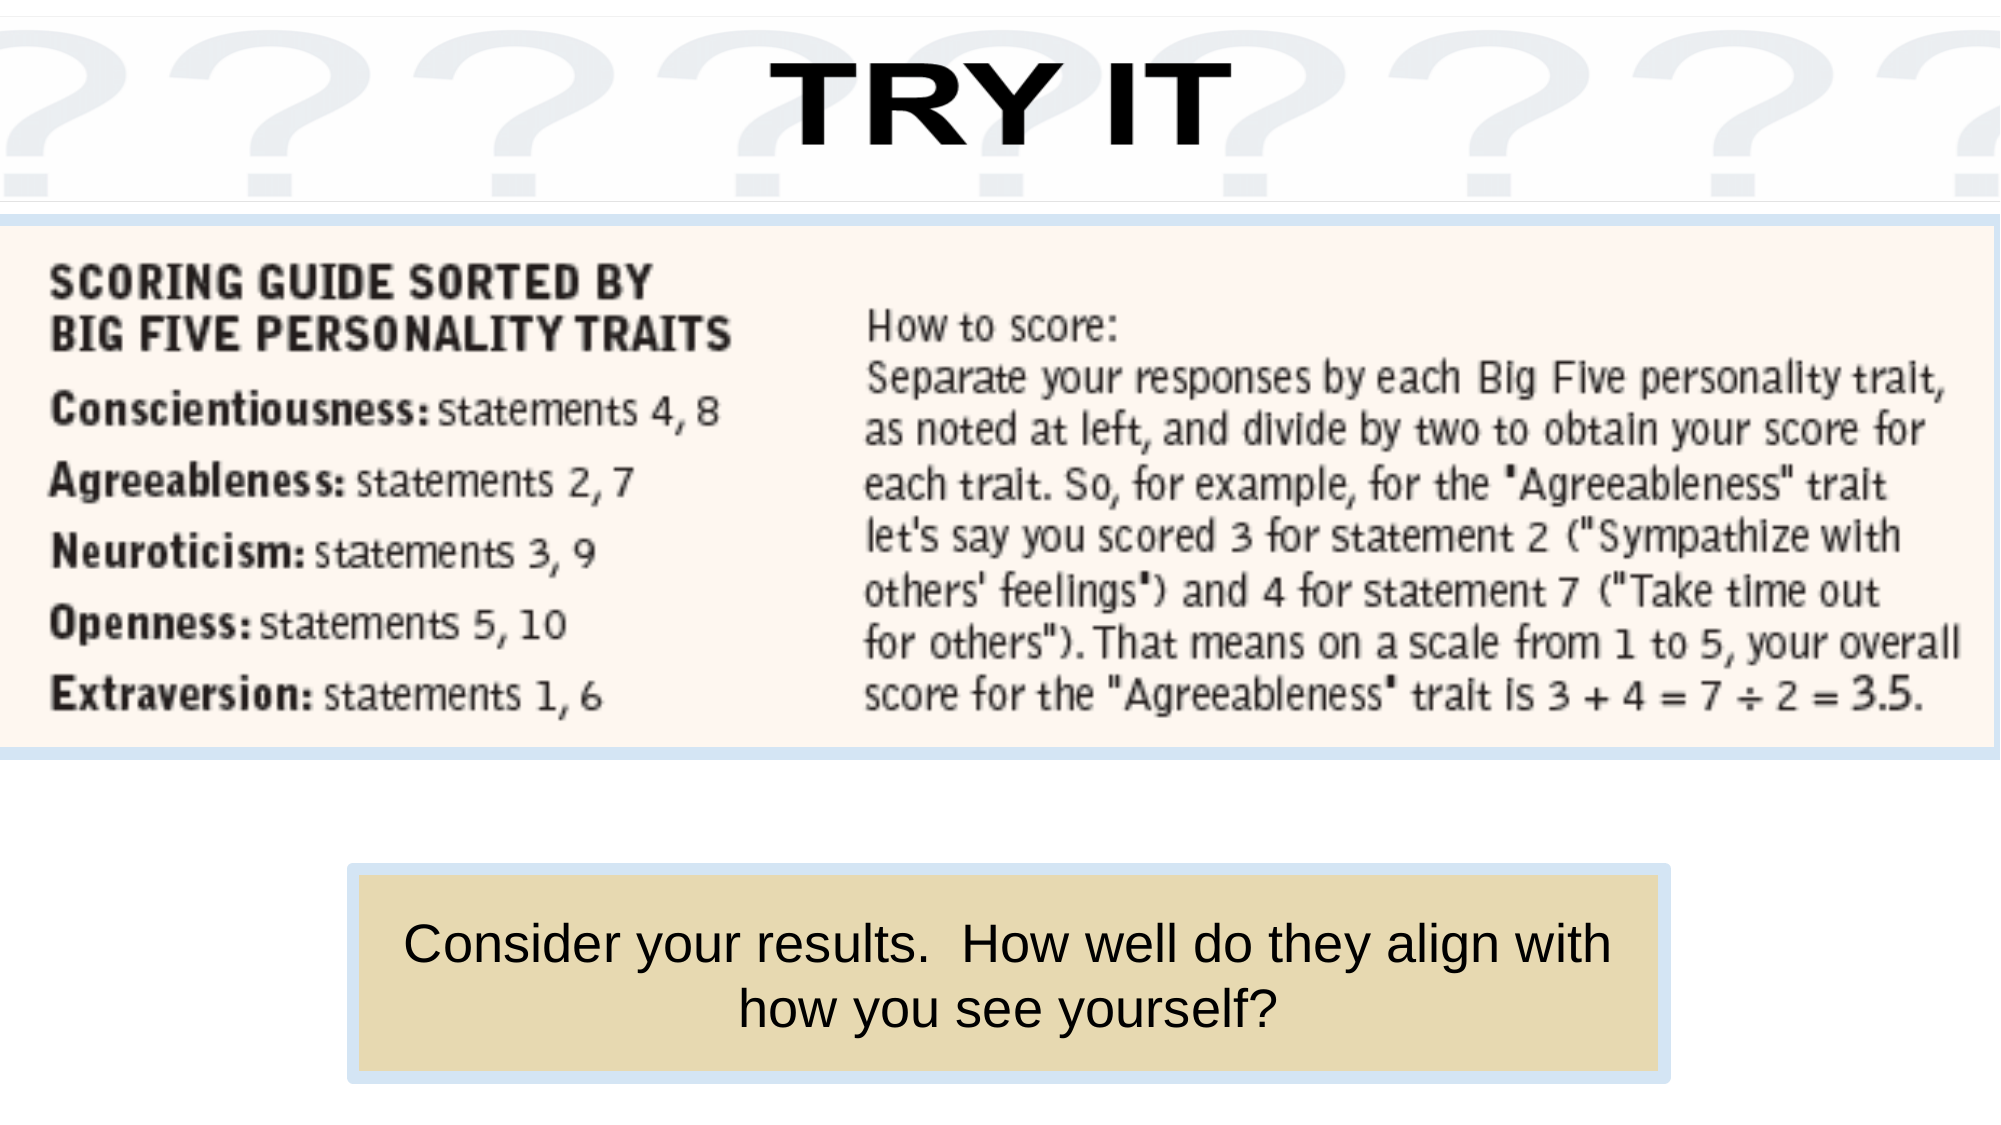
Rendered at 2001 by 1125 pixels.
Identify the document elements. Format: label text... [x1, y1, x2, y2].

picture [0, 0, 2001, 239]
list Consider your results. How well do they align with how you see yourself? [347, 863, 1671, 1084]
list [0, 226, 1994, 748]
